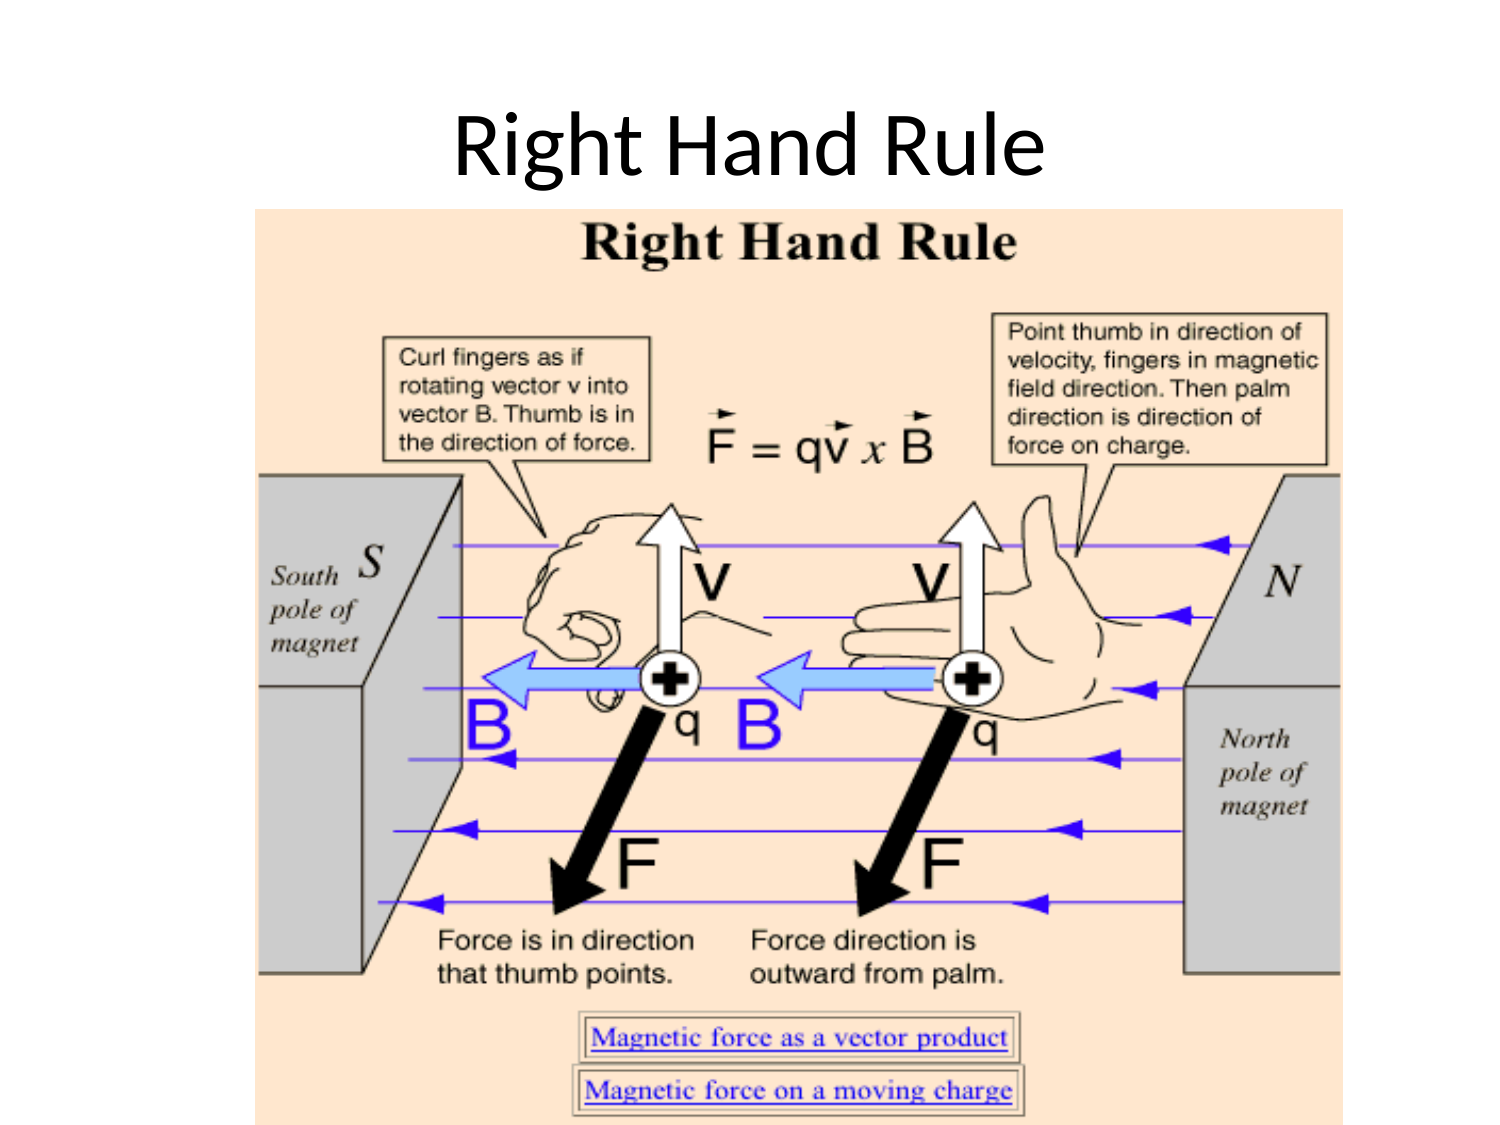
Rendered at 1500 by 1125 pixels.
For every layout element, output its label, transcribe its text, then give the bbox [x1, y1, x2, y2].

title Right Hand Rule [75, 45, 1425, 233]
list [254, 209, 1343, 1125]
